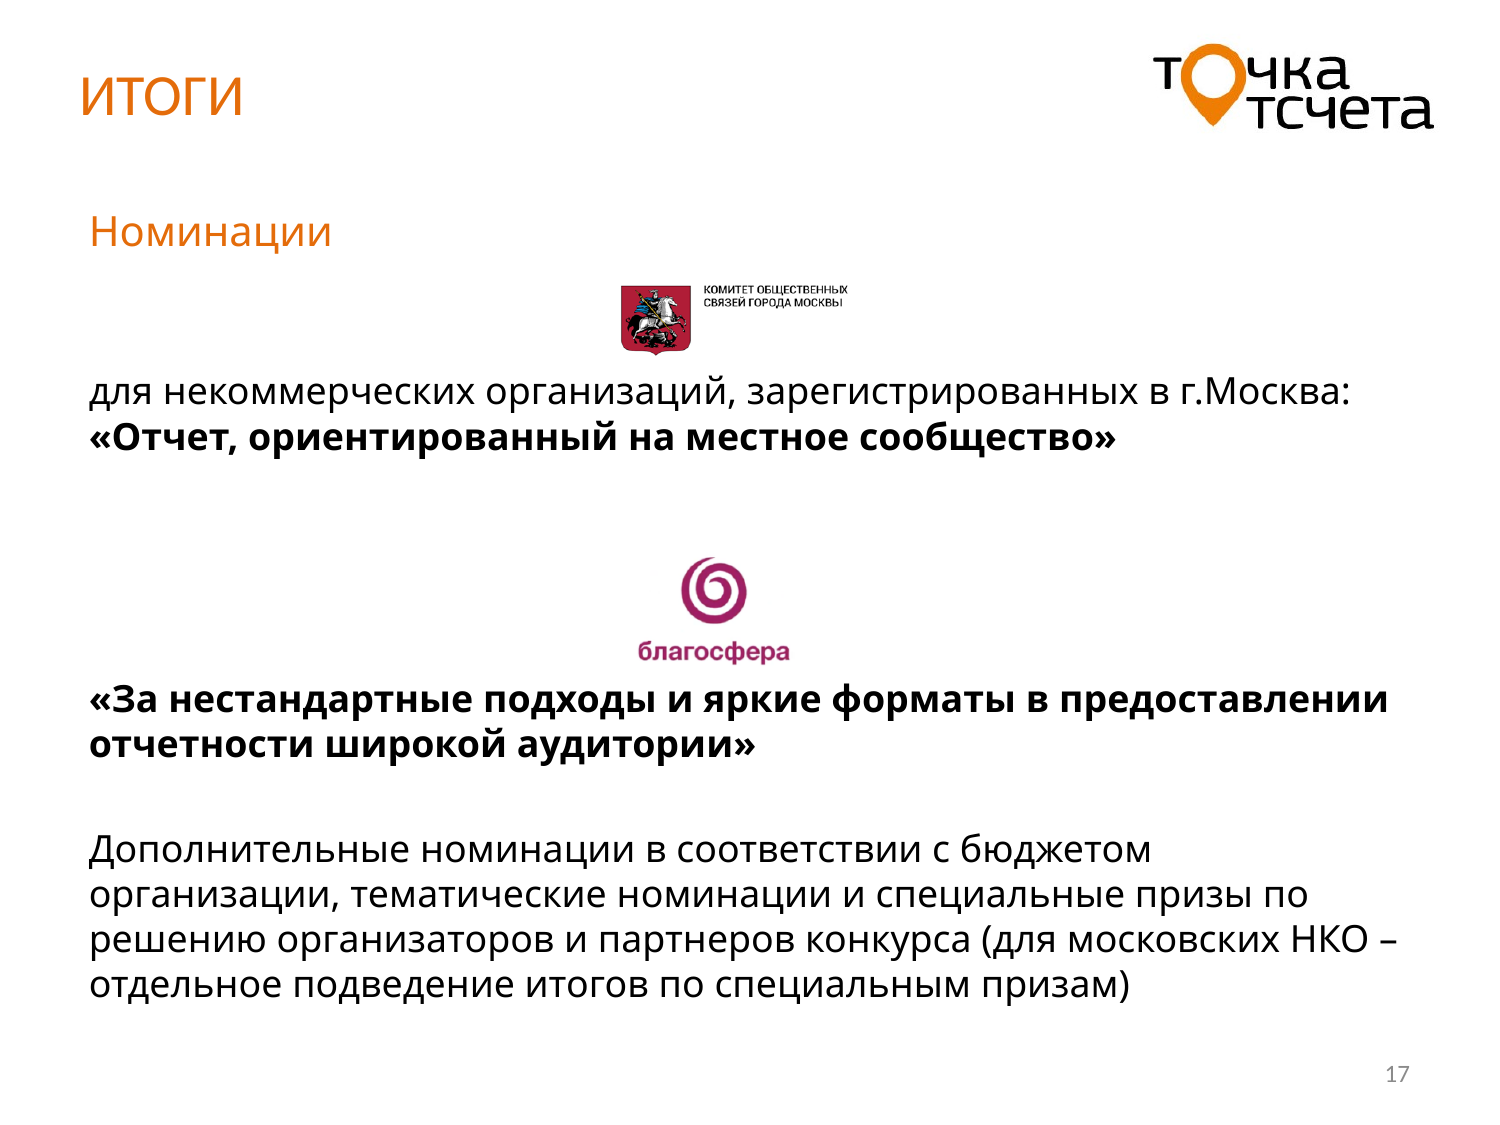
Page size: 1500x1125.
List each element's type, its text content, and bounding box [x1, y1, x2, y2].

picture [612, 549, 804, 674]
list Номинации для некоммерческих организаций, зарегистрированных в г.Москва: «Отчет, ориентированный на местное сообщество» «За нестандартные подходы и яркие форматы в предоставлении отчетности широкой аудитории» Дополнительные номинации в соответствии с бюджетом организации, тематические номинации и специальные призы по решению организаторов и партнеров конкурса (для московских НКО – отдельное подведение итогов по специальным призам) [73, 197, 1424, 1024]
slide_number 17 [1074, 1042, 1425, 1103]
text_box ИТОГИ [64, 49, 1010, 135]
picture [615, 281, 853, 361]
picture [1083, 18, 1483, 198]
